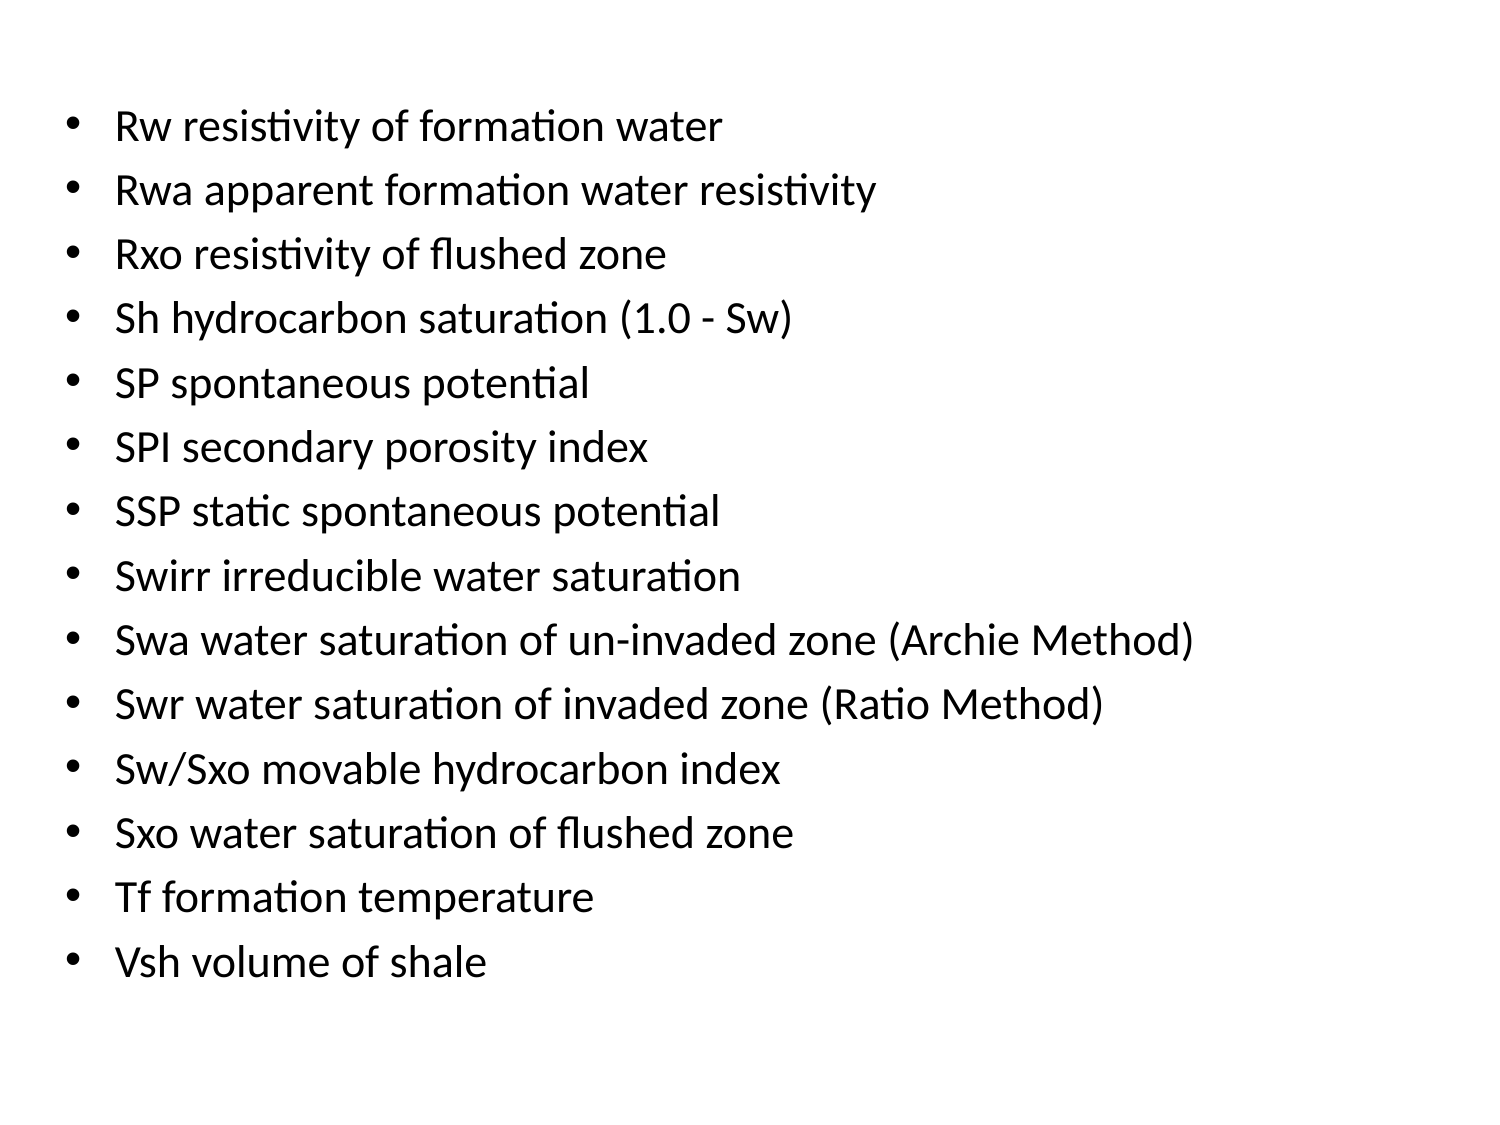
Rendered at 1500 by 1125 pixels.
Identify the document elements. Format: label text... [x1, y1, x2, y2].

list Rw resistivity of formation water Rwa apparent formation water resistivity Rxo resistivity of flushed zone Sh hydrocarbon saturation (1.0 - Sw) SP spontaneous potential SPI secondary porosity index SSP static spontaneous potential Swirr irreducible water saturation Swa water saturation of un-invaded zone (Archie Method) Swr water saturation of invaded zone (Ratio Method) Sw/Sxo movable hydrocarbon index Sxo water saturation of flushed zone Tf formation temperature Vsh volume of shale [50, 87, 1425, 1005]
